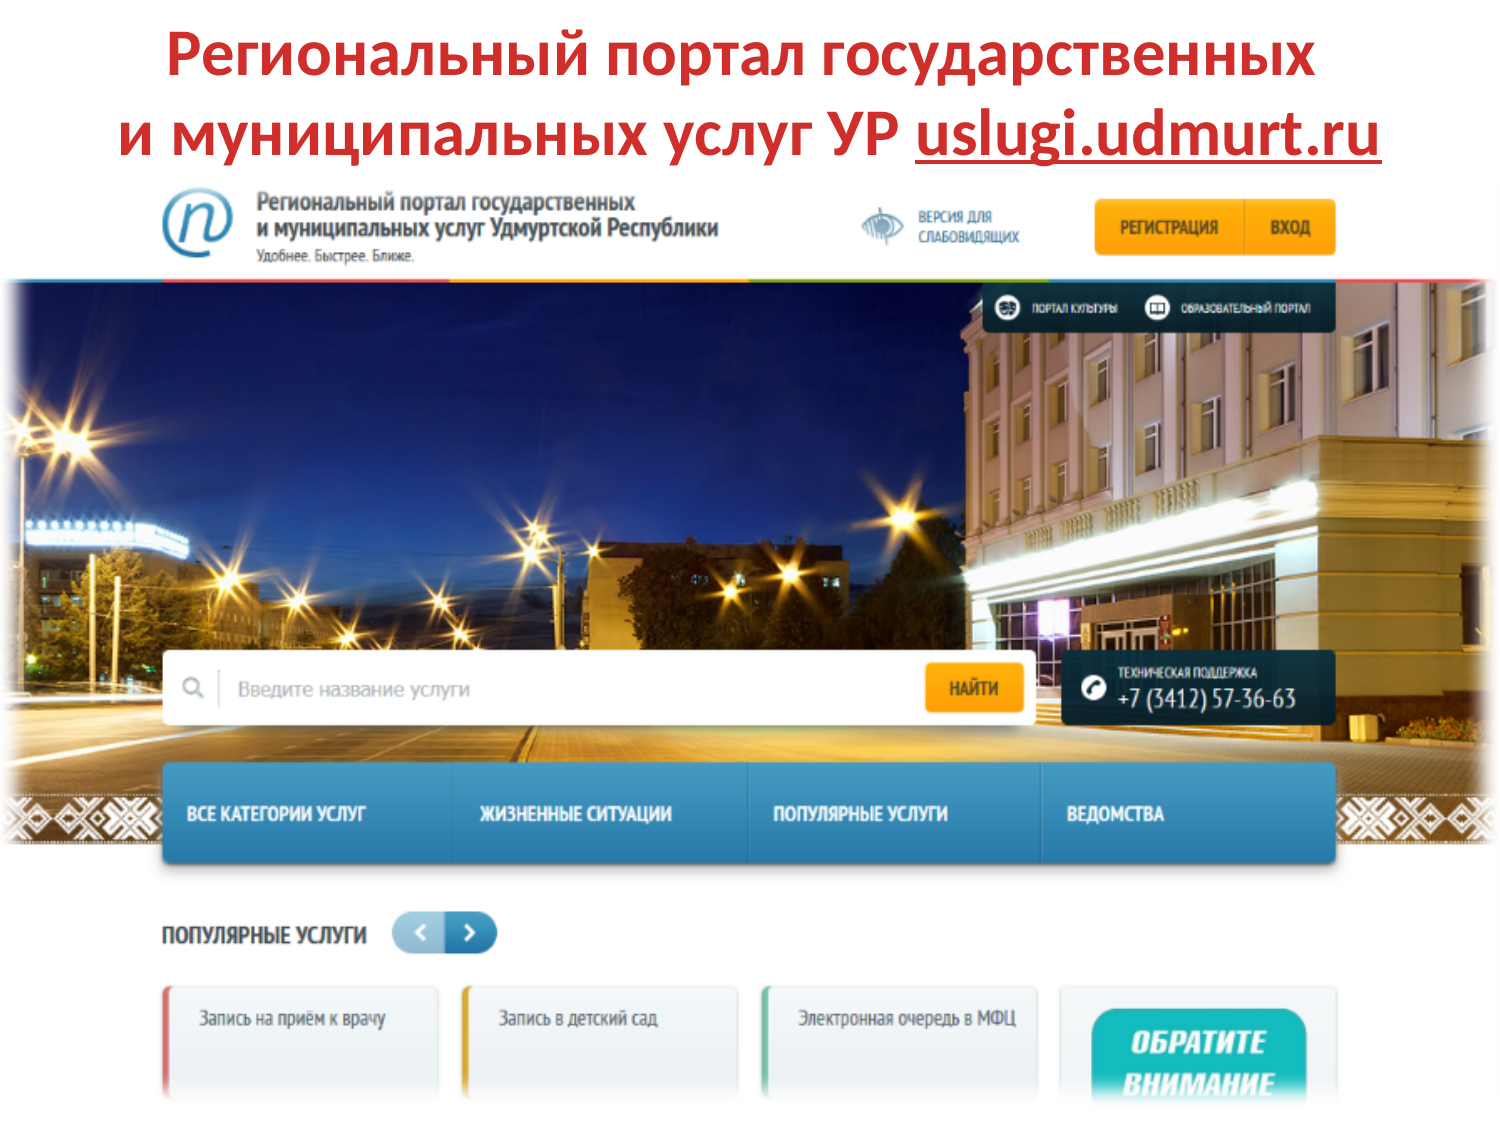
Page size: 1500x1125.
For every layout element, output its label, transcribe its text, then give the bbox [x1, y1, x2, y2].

picture [0, 174, 1500, 1108]
text_box Региональный портал государственных и муниципальных услуг УР uslugi.udmurt.ru [0, 1, 1500, 174]
